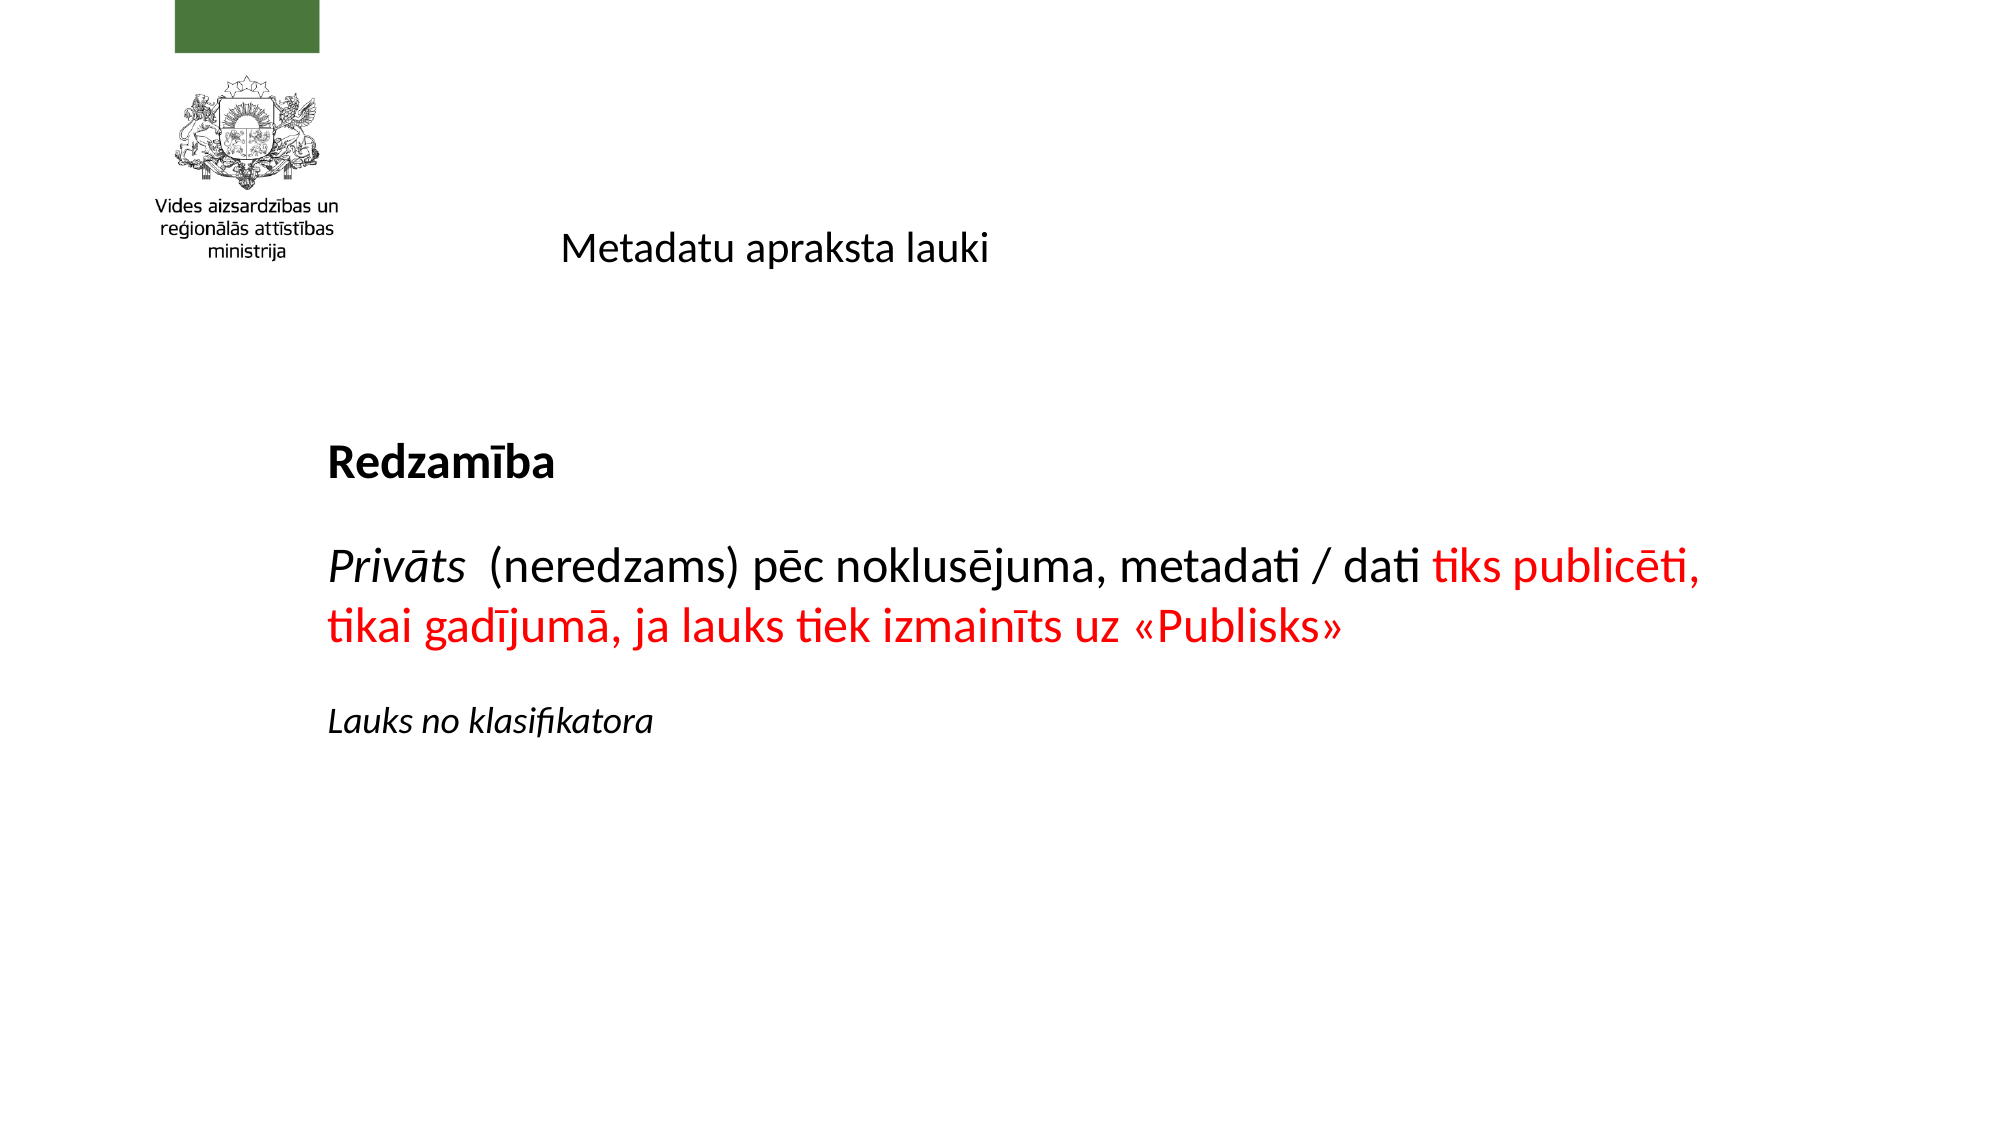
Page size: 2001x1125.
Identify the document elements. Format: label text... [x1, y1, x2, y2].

list Redzamība Privāts (neredzams) pēc noklusējuma, metadati / dati tiks publicēti, tikai gadījumā, ja lauks tiek izmainīts uz «Publisks» Lauks no klasifikatora [312, 421, 1750, 1075]
text_box Metadatu apraksta lauki [545, 211, 1005, 279]
picture [102, 0, 392, 321]
